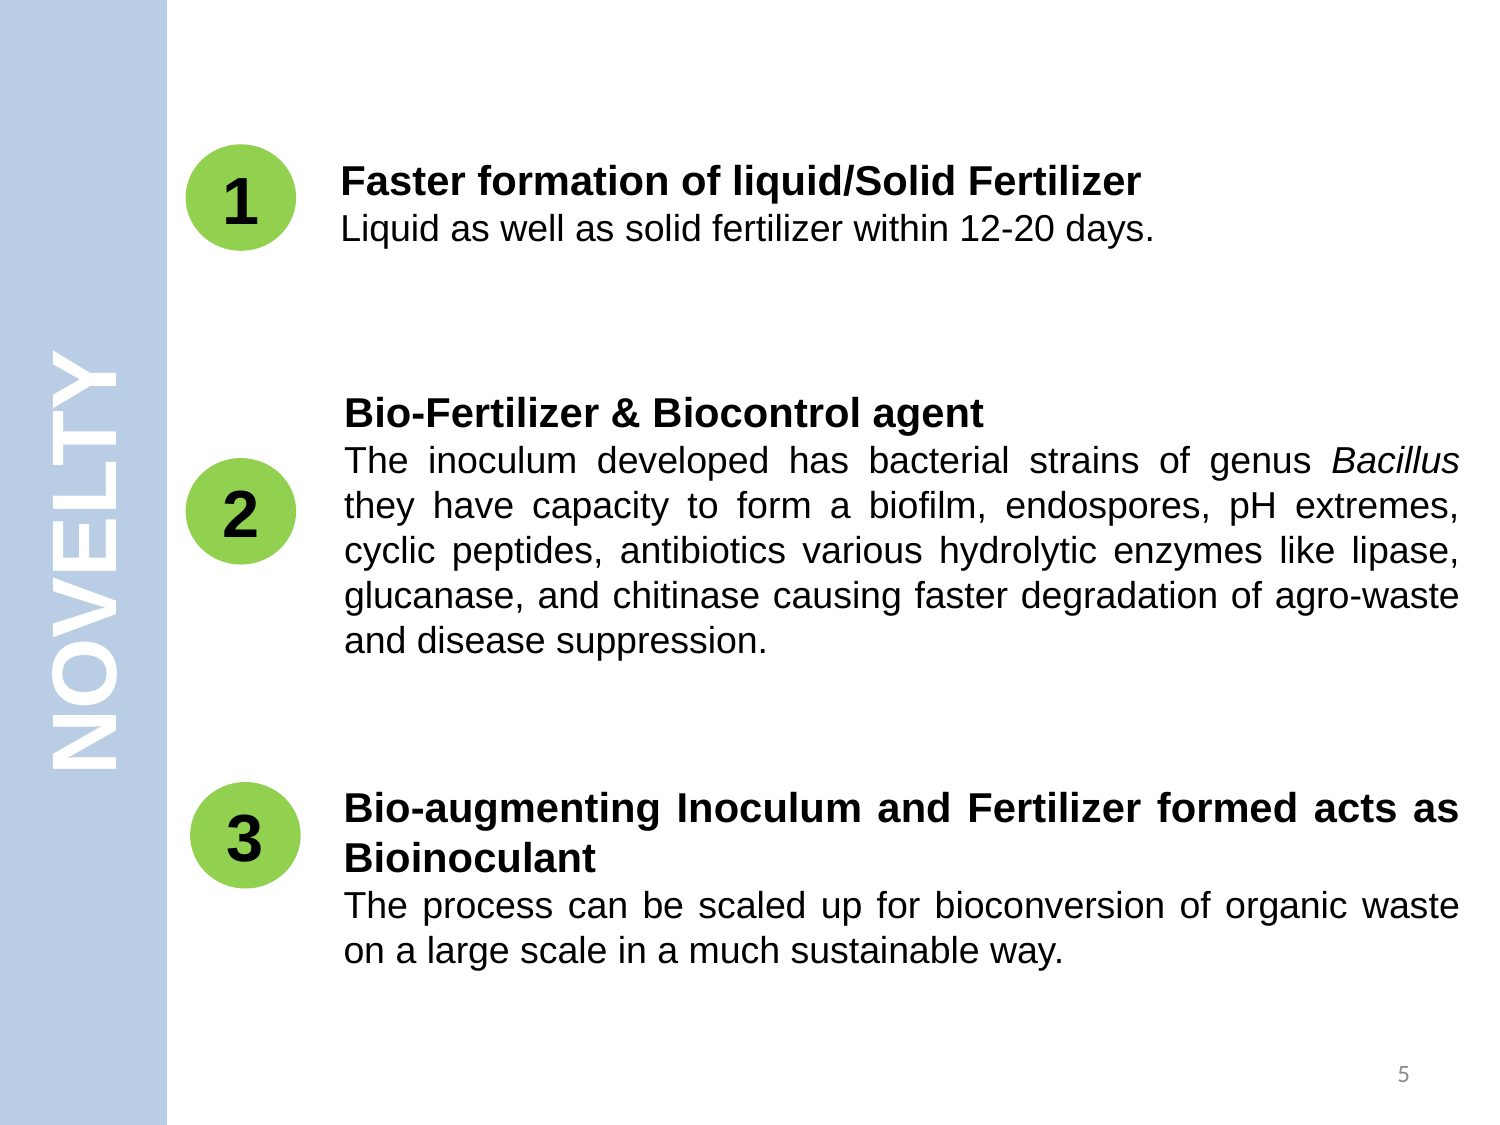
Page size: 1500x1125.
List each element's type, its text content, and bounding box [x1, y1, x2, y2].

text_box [187, 146, 1476, 1042]
slide_number 5 [1074, 1050, 1425, 1103]
text_box NOVELTY [0, 0, 167, 1125]
